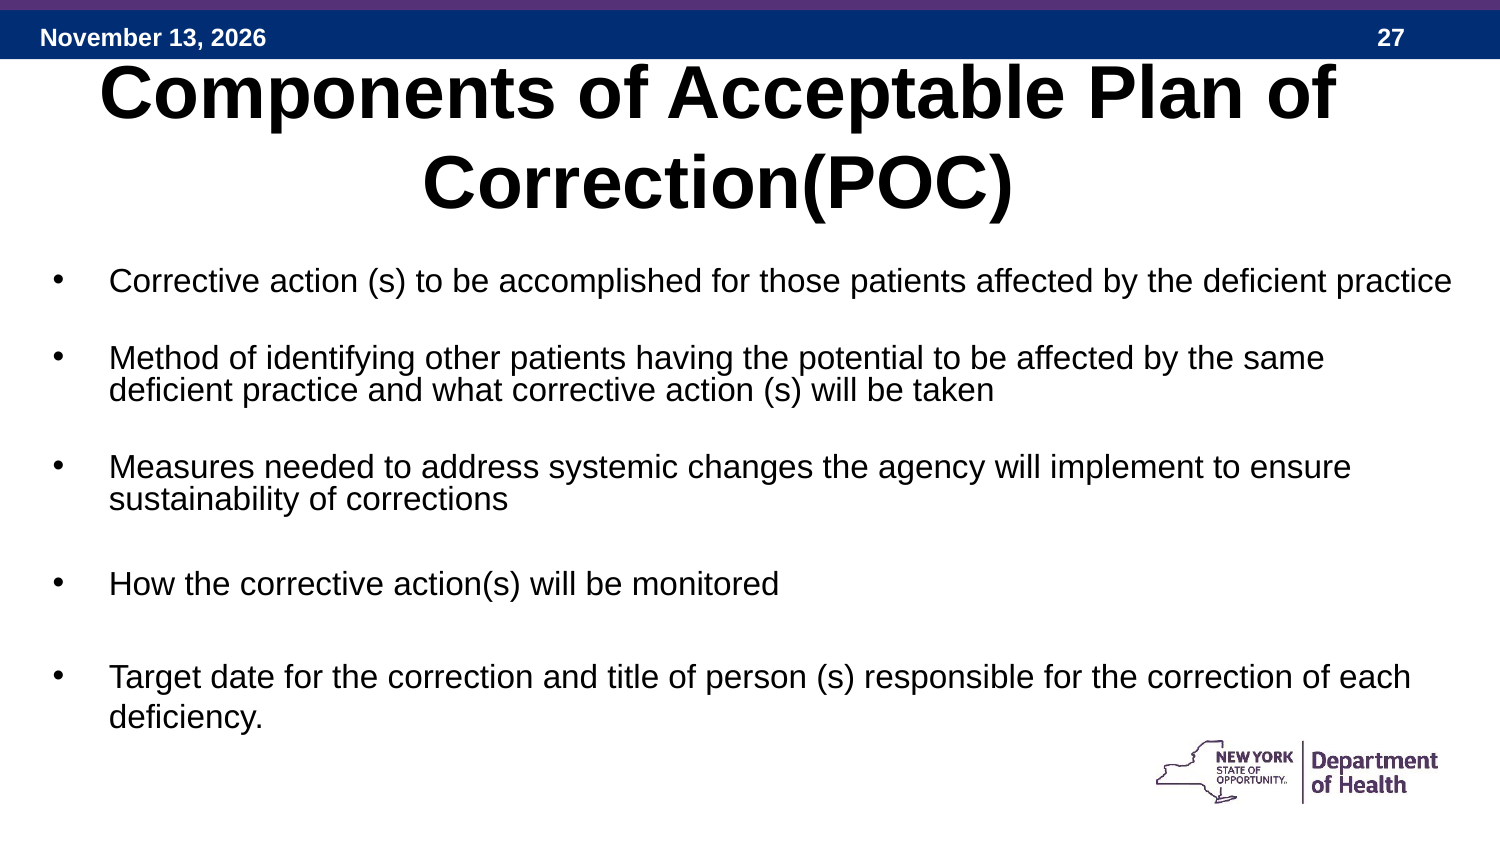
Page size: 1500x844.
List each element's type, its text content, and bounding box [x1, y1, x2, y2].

title Components of Acceptable Plan of Correction(POC) [0, 18, 1463, 160]
list Corrective action (s) to be accomplished for those patients affected by the deficient practice Method of identifying other patients having the potential to be affected by the same deficient practice and what corrective action (s) will be taken Measures needed to address systemic changes the agency will implement to ensure sustainability of corrections How the corrective action(s) will be monitored Target date for the correction and title of person (s) responsible for the correction of each deficiency. [37, 259, 1475, 692]
picture [1156, 740, 1438, 804]
